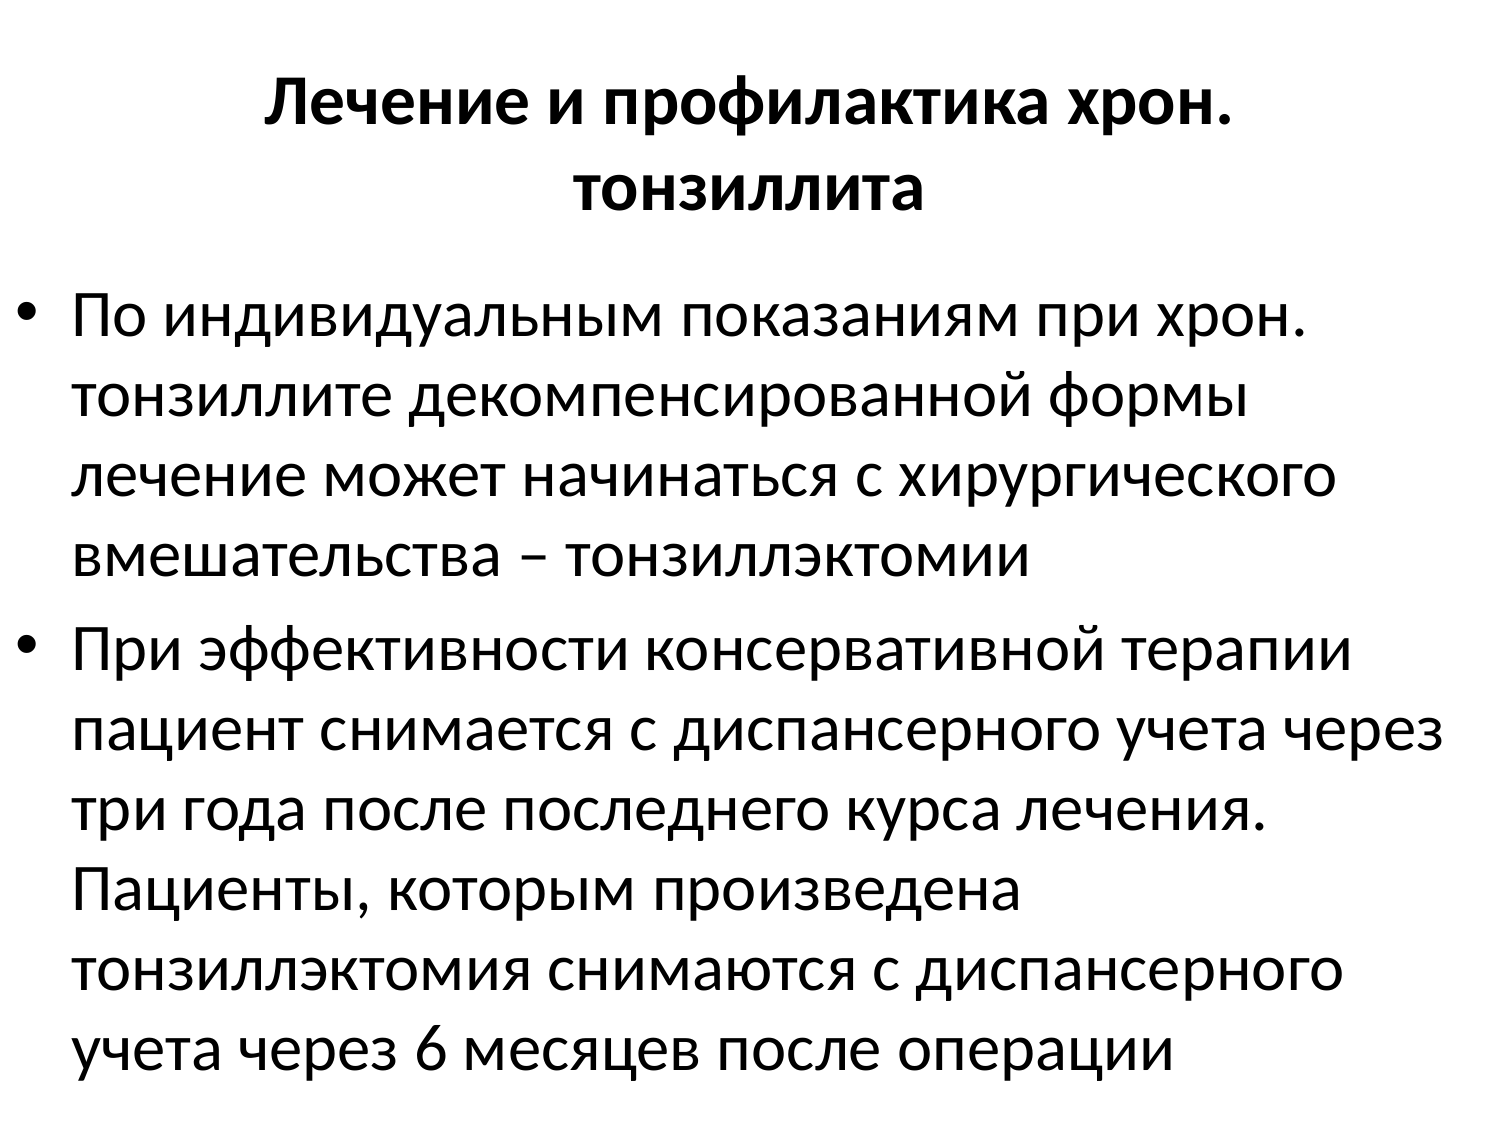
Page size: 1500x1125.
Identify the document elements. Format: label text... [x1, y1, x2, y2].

title Лечение и профилактика хрон. тонзиллита [75, 45, 1425, 233]
list По индивидуальным показаниям при хрон. тонзиллите декомпенсированной формы лечение может начинаться с хирургического вмешательства – тонзиллэктомии При эффективности консервативной терапии пациент снимается с диспансерного учета через три года после последнего курса лечения. Пациенты, которым произведена тонзиллэктомия снимаются с диспансерного учета через 6 месяцев после операции [0, 262, 1500, 1125]
